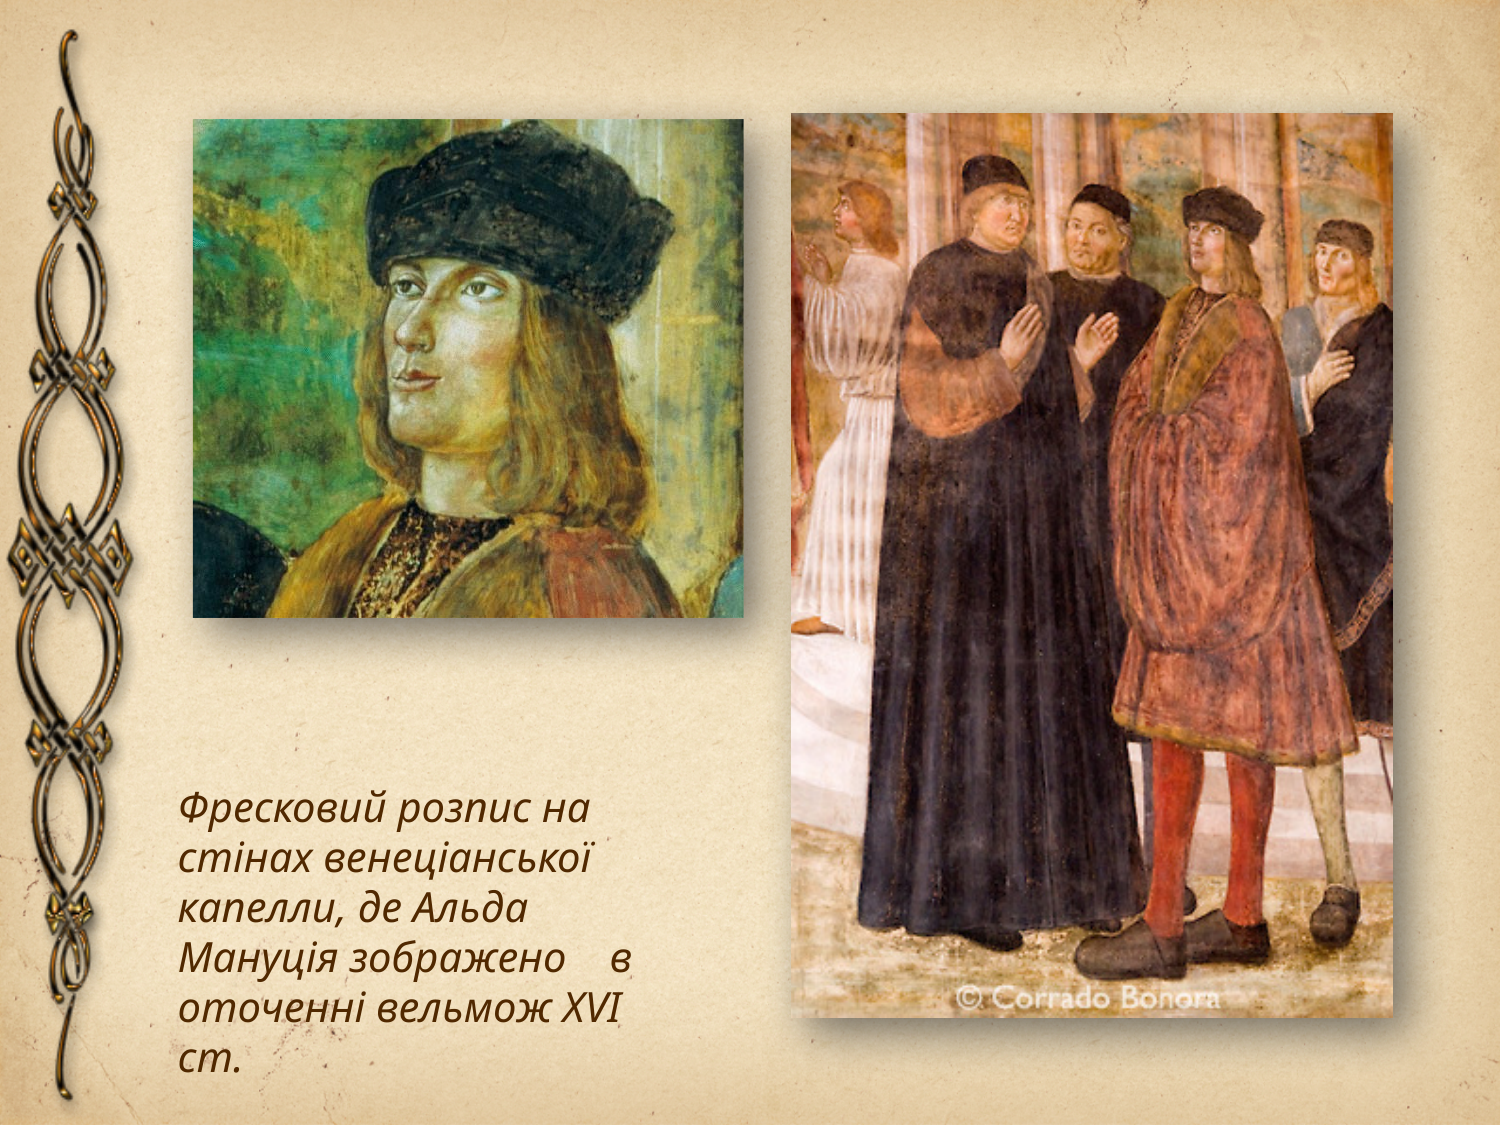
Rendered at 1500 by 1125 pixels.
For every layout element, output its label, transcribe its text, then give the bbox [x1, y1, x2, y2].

picture [791, 113, 1393, 1019]
picture [192, 118, 744, 618]
text_box Фресковий розпис на стінах венеціанської капелли, де Альда Мануція зображено в оточенні вельмож ХVІ ст. [162, 773, 708, 1089]
picture [0, 0, 148, 1125]
